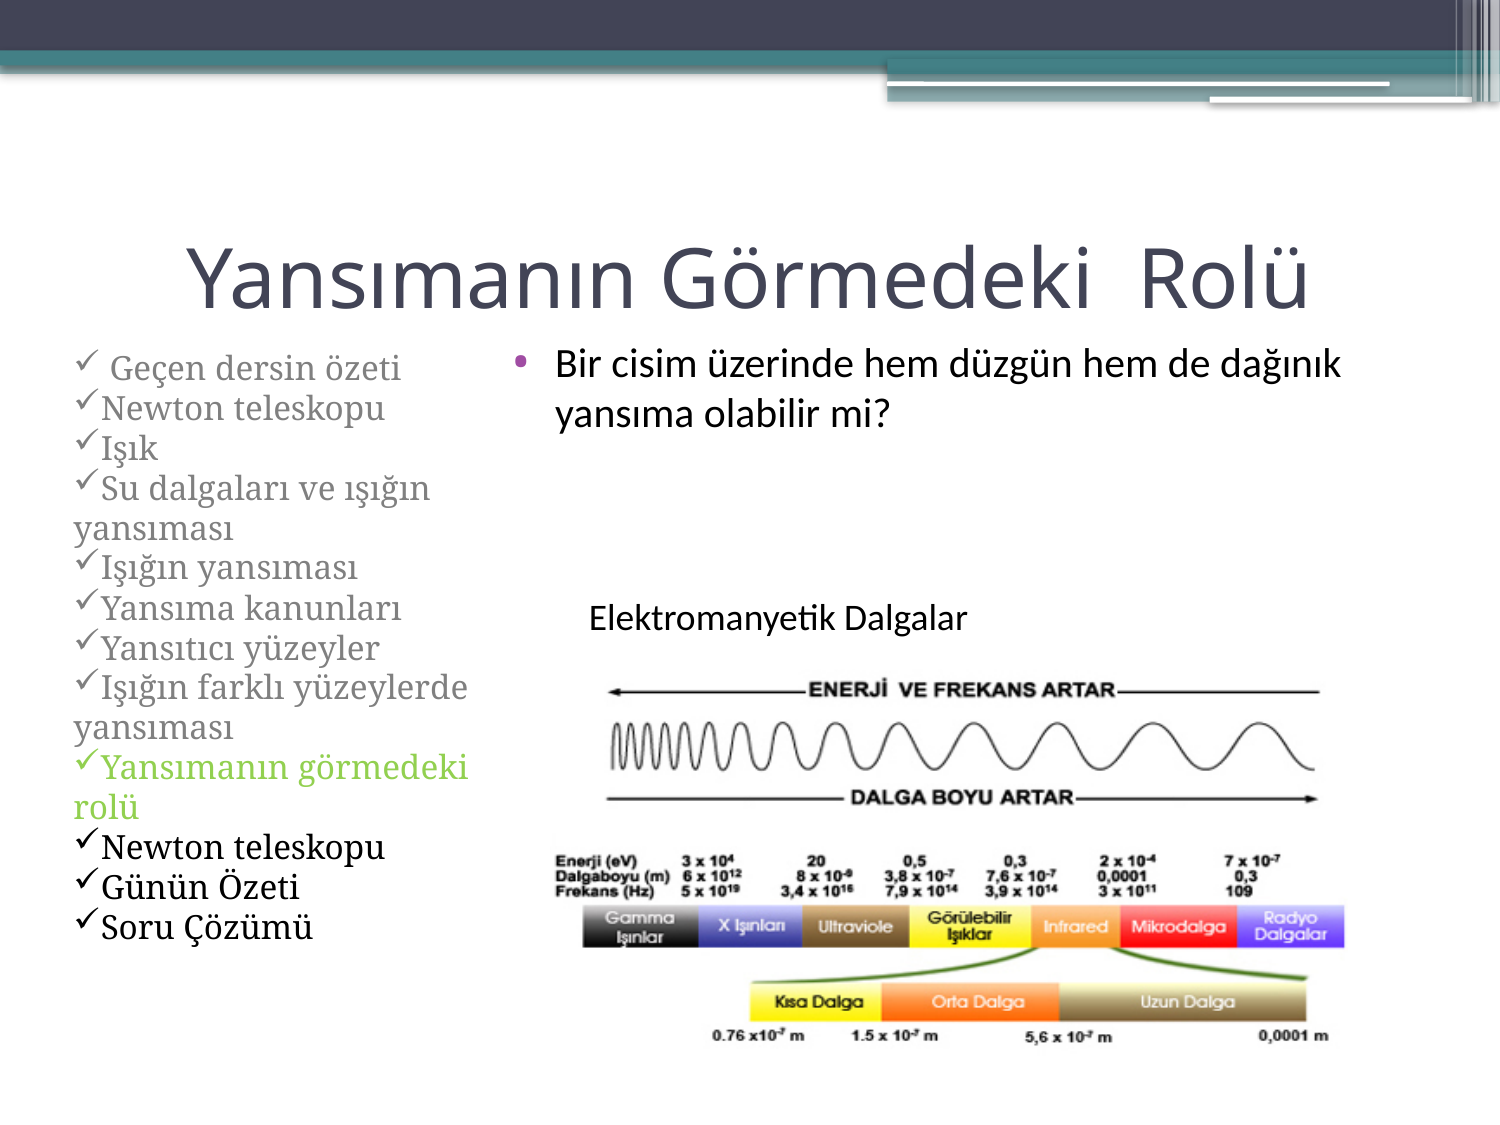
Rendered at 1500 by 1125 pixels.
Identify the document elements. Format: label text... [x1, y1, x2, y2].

text_box Elektromanyetik Dalgalar [574, 585, 1348, 630]
title Yansımanın Görmedeki Rolü [75, 187, 1425, 339]
list Bir cisim üzerinde hem düzgün hem de dağınık yansıma olabilir mi? [480, 328, 1425, 1079]
text_box Geçen dersin özeti Newton teleskopu Işık Su dalgaları ve ışığın yansıması Işığın yansıması Yansıma kanunları Yansıtıcı yüzeyler Işığın farklı yüzeylerde yansıması Yansımanın görmedeki rolü Newton teleskopu Günün Özeti Soru Çözümü [58, 339, 504, 954]
picture [550, 632, 1348, 1091]
